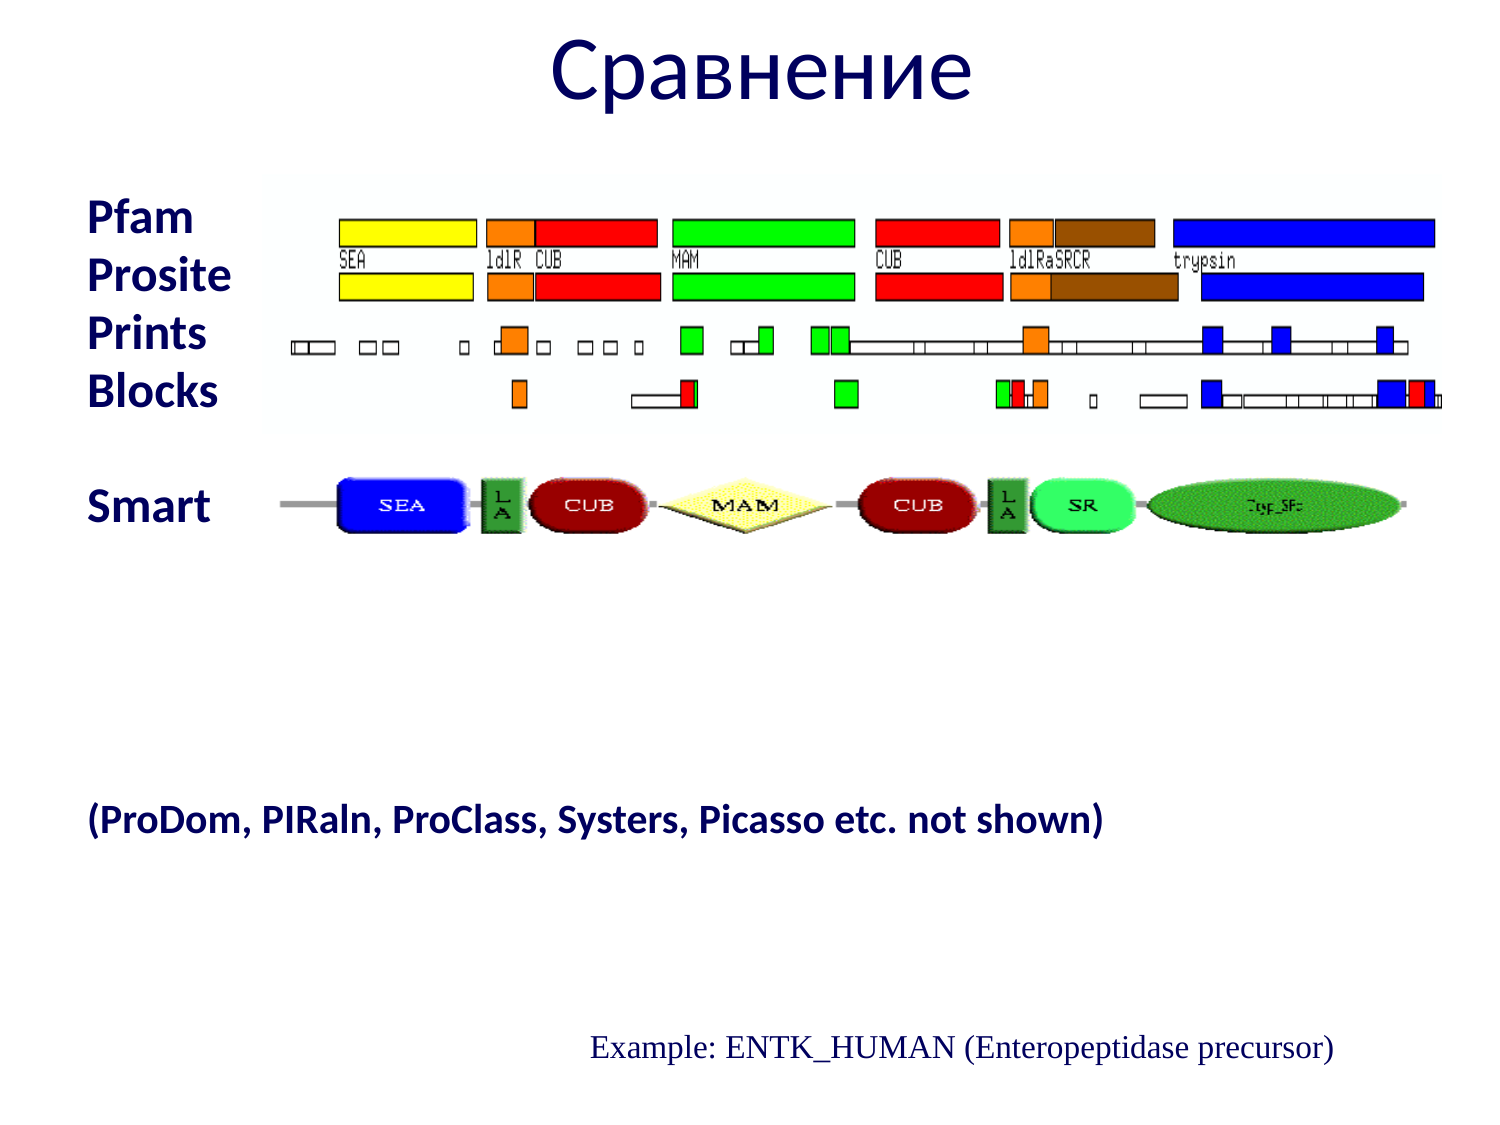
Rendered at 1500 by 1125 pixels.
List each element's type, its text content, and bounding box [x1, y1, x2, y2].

text_box Сравнение [124, 0, 1400, 188]
text_box Pfam Prosite Prints Blocks Smart (ProDom, PIRaln, ProClass, Systers, Picasso etc. not shown) [71, 187, 1500, 863]
text_box Example: ENTK_HUMAN (Enteropeptidase precursor) [574, 1018, 1393, 1073]
picture [274, 462, 1419, 545]
picture [262, 174, 1443, 434]
